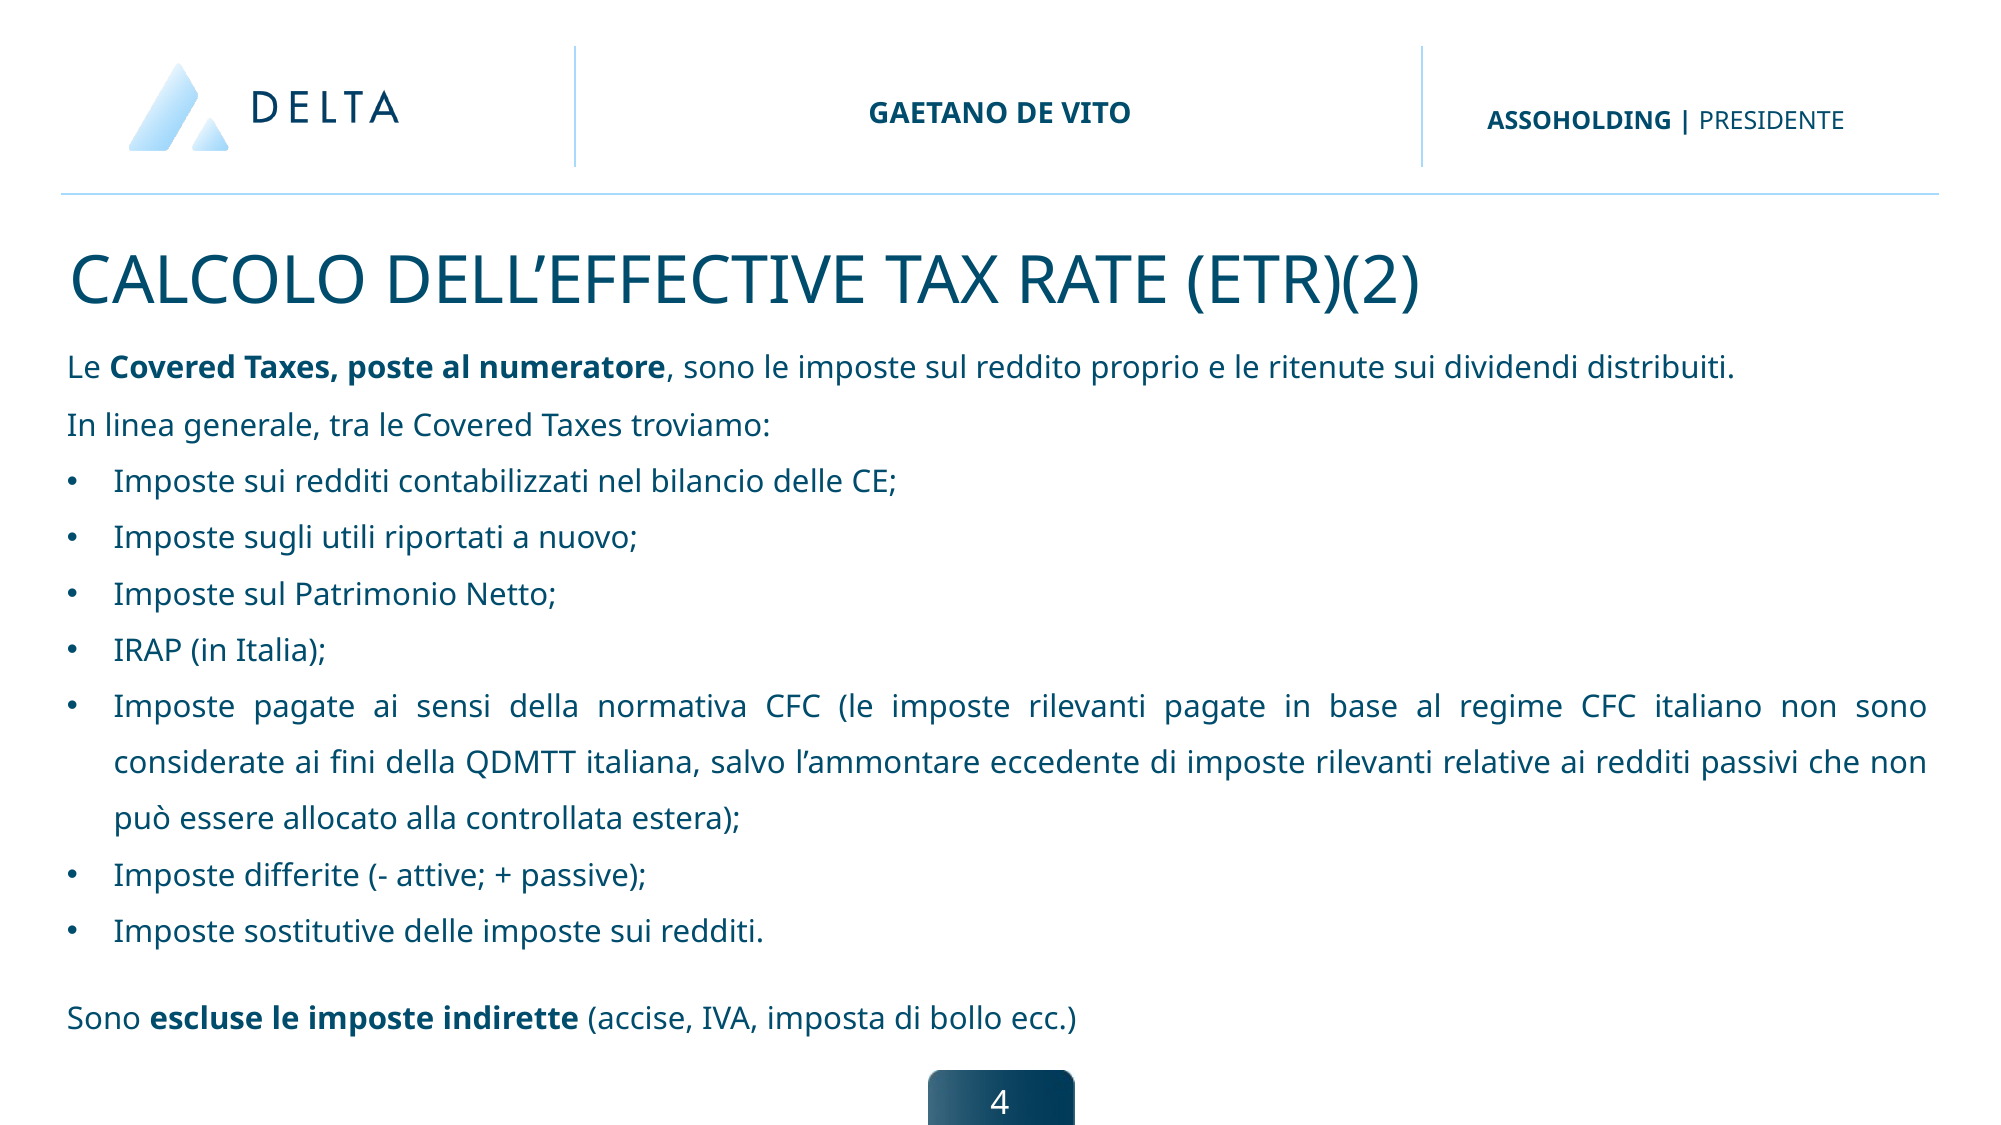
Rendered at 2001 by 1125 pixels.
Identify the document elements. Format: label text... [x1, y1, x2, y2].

picture [120, 56, 406, 157]
text_box Le Covered Taxes, poste al numeratore, sono le imposte sul reddito proprio e le ritenute sui dividendi distribuiti. In linea generale, tra le Covered Taxes troviamo: Imposte sui redditi contabilizzati nel bilancio delle CE; Imposte sugli utili riportati a nuovo; Imposte sul Patrimonio Netto; IRAP (in Italia); Imposte pagate ai sensi della normativa CFC (le imposte rilevanti pagate in base al regime CFC italiano non sono considerate ai fini della QDMTT italiana, salvo l’ammontare eccedente di imposte rilevanti relative ai redditi passivi che non può essere allocato alla controllata estera); Imposte differite (- attive; + passive); Imposte sostitutive delle imposte sui redditi. Sono escluse le imposte indirette (accise, IVA, imposta di bollo ecc.) [59, 339, 1938, 1044]
picture [1051, 1069, 1058, 1078]
picture [1063, 1069, 1075, 1125]
text_box ASSOHOLDING | PRESIDENTE [1472, 96, 1931, 142]
picture [928, 1069, 1057, 1125]
text_box CALCOLO DELL’EFFECTIVE TAX RATE (ETR)(2) [60, 217, 1525, 324]
text_box GAETANO DE VITO [827, 87, 1173, 137]
